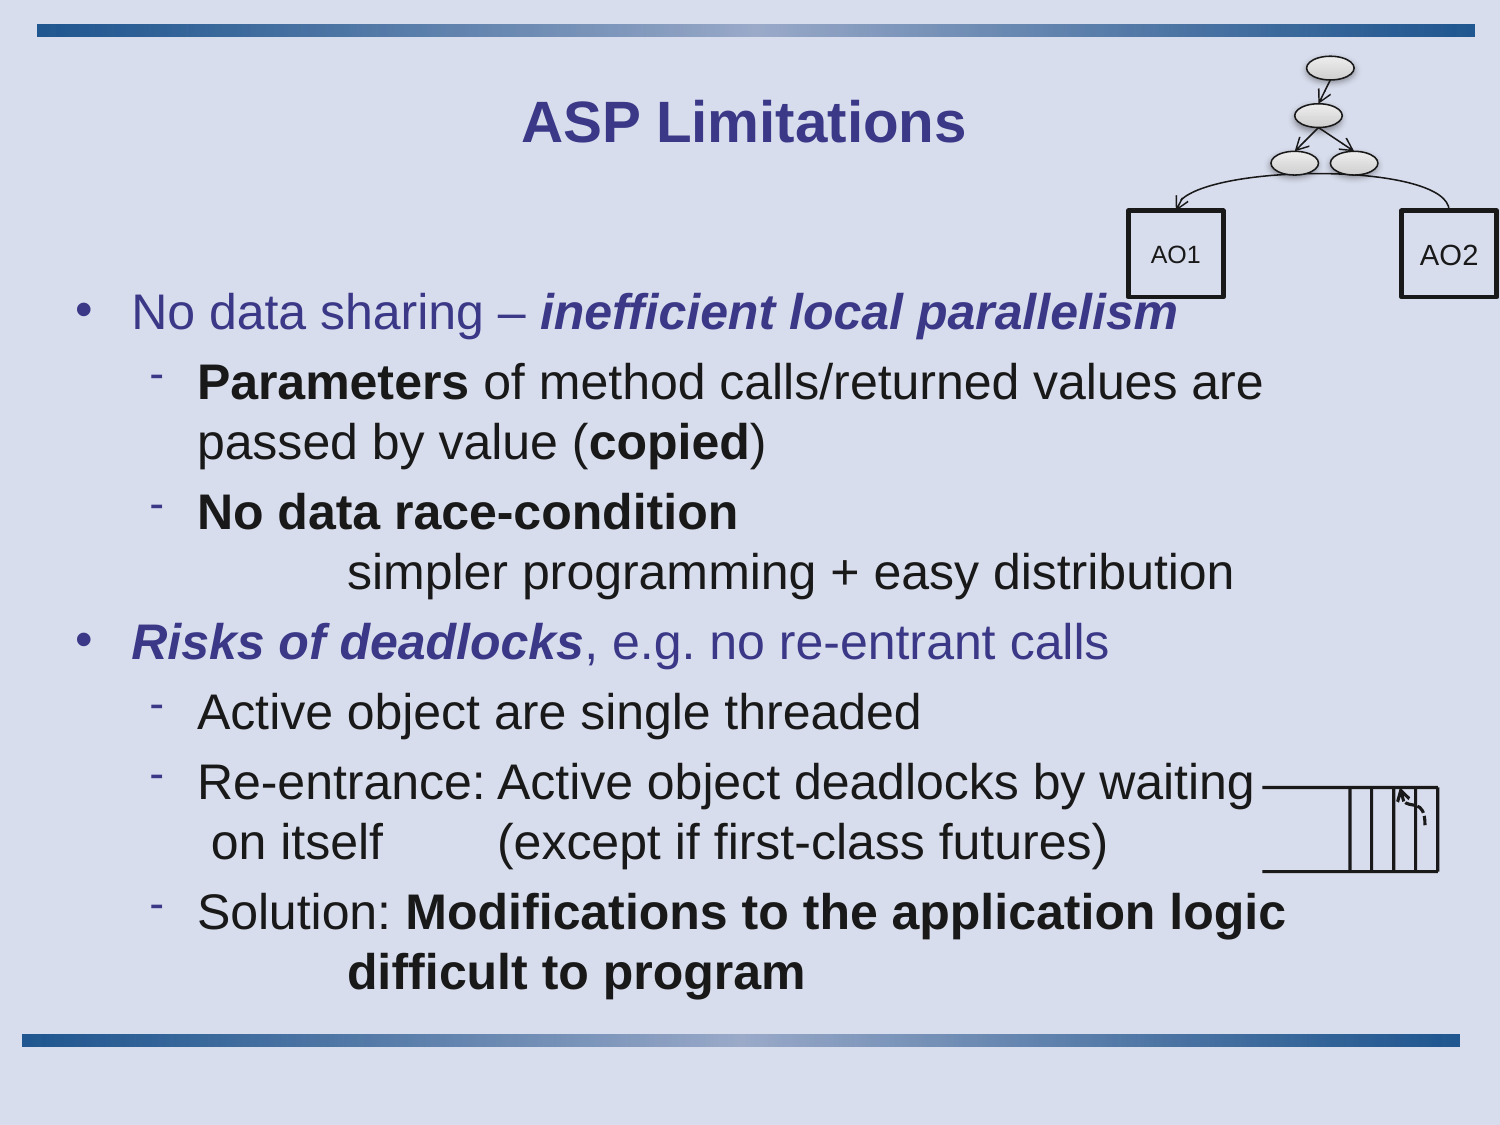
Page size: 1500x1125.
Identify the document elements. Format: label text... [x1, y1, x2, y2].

list No data sharing – inefficient local parallelism Parameters of method calls/returned values are passed by value (copied) No data race-condition simpler programming + easy distribution Risks of deadlocks, e.g. no re-entrant calls Active object are single threaded Re-entrance: Active object deadlocks by waiting on itself (except if first-class futures) Solution: Modifications to the application logic difficult to program [60, 272, 1414, 1022]
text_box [1128, 56, 1497, 298]
title ASP Limitations [66, 50, 1423, 188]
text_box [1262, 787, 1438, 872]
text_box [1393, 793, 1432, 820]
